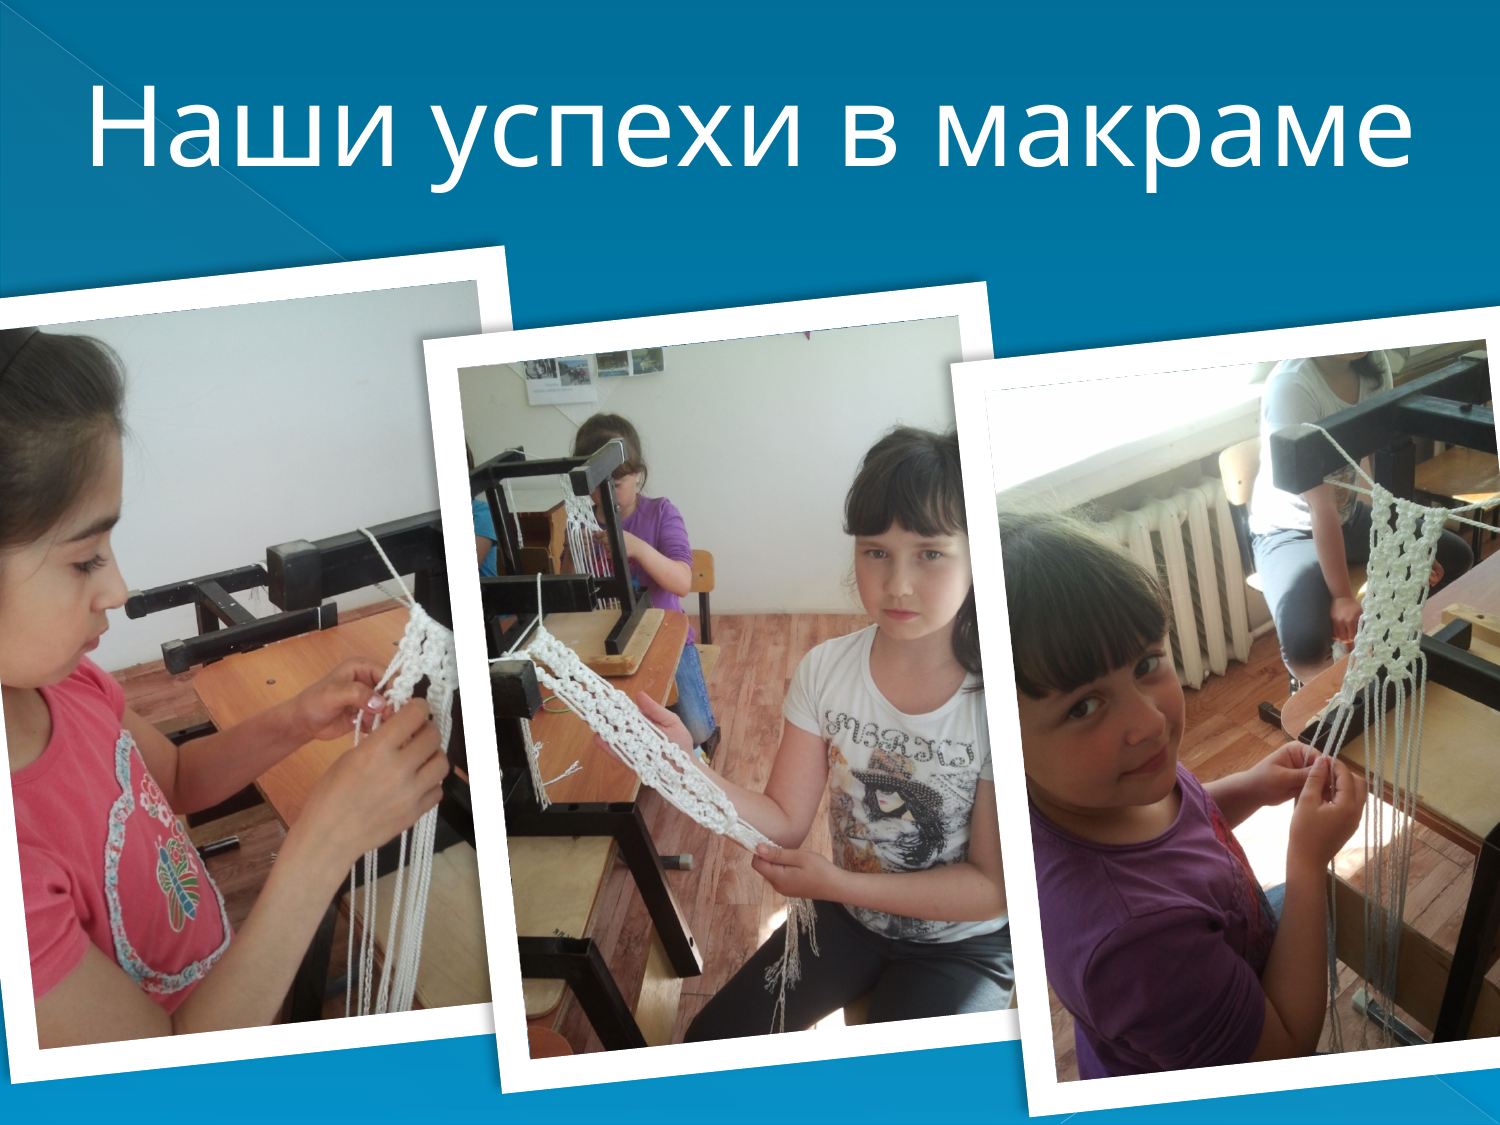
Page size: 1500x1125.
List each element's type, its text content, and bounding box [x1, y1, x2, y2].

picture [0, 281, 1500, 1082]
text_box Наши успехи в макраме [0, 46, 1500, 197]
